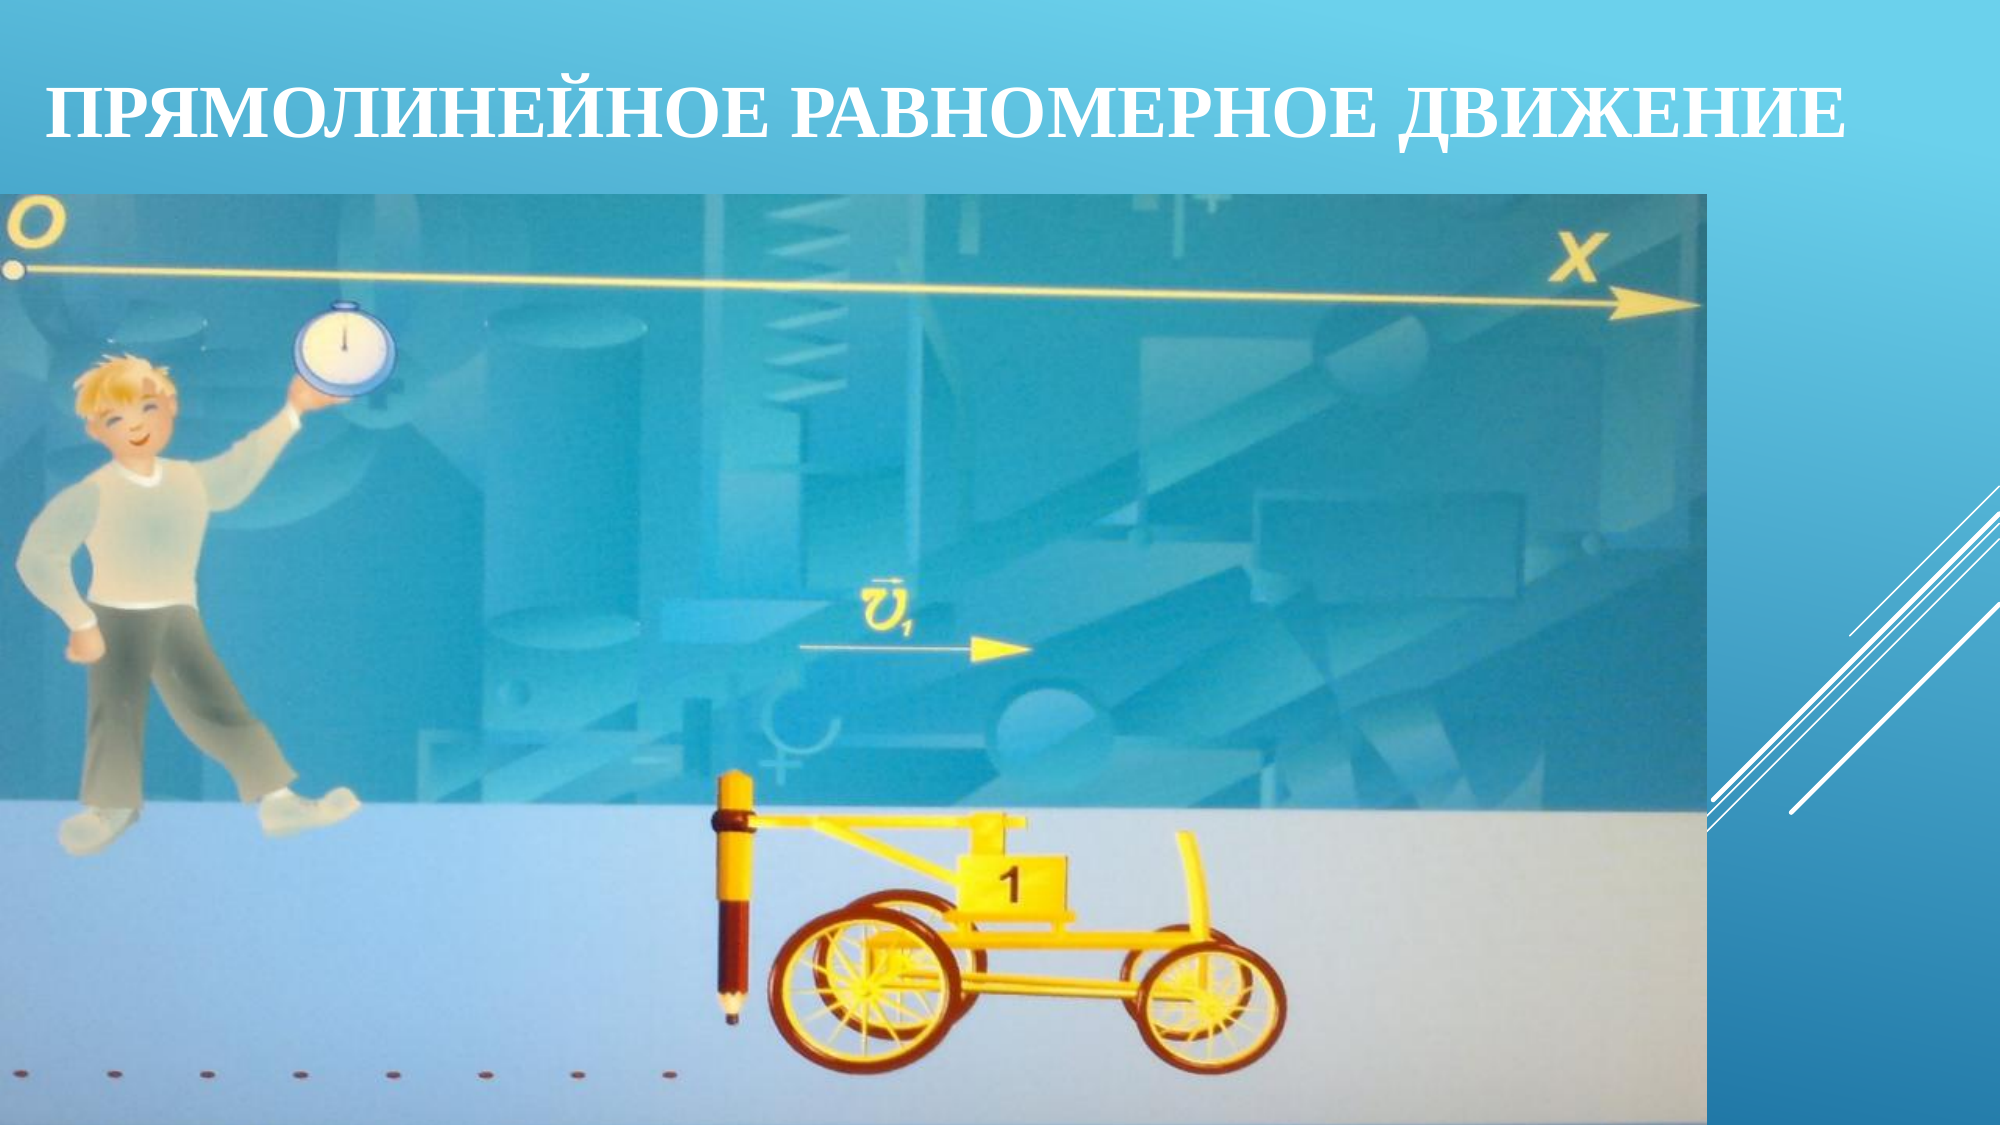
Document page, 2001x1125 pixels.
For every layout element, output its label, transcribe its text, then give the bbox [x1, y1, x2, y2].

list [0, 194, 1708, 1125]
title Прямолинейное равномерное движение [30, 21, 2000, 195]
